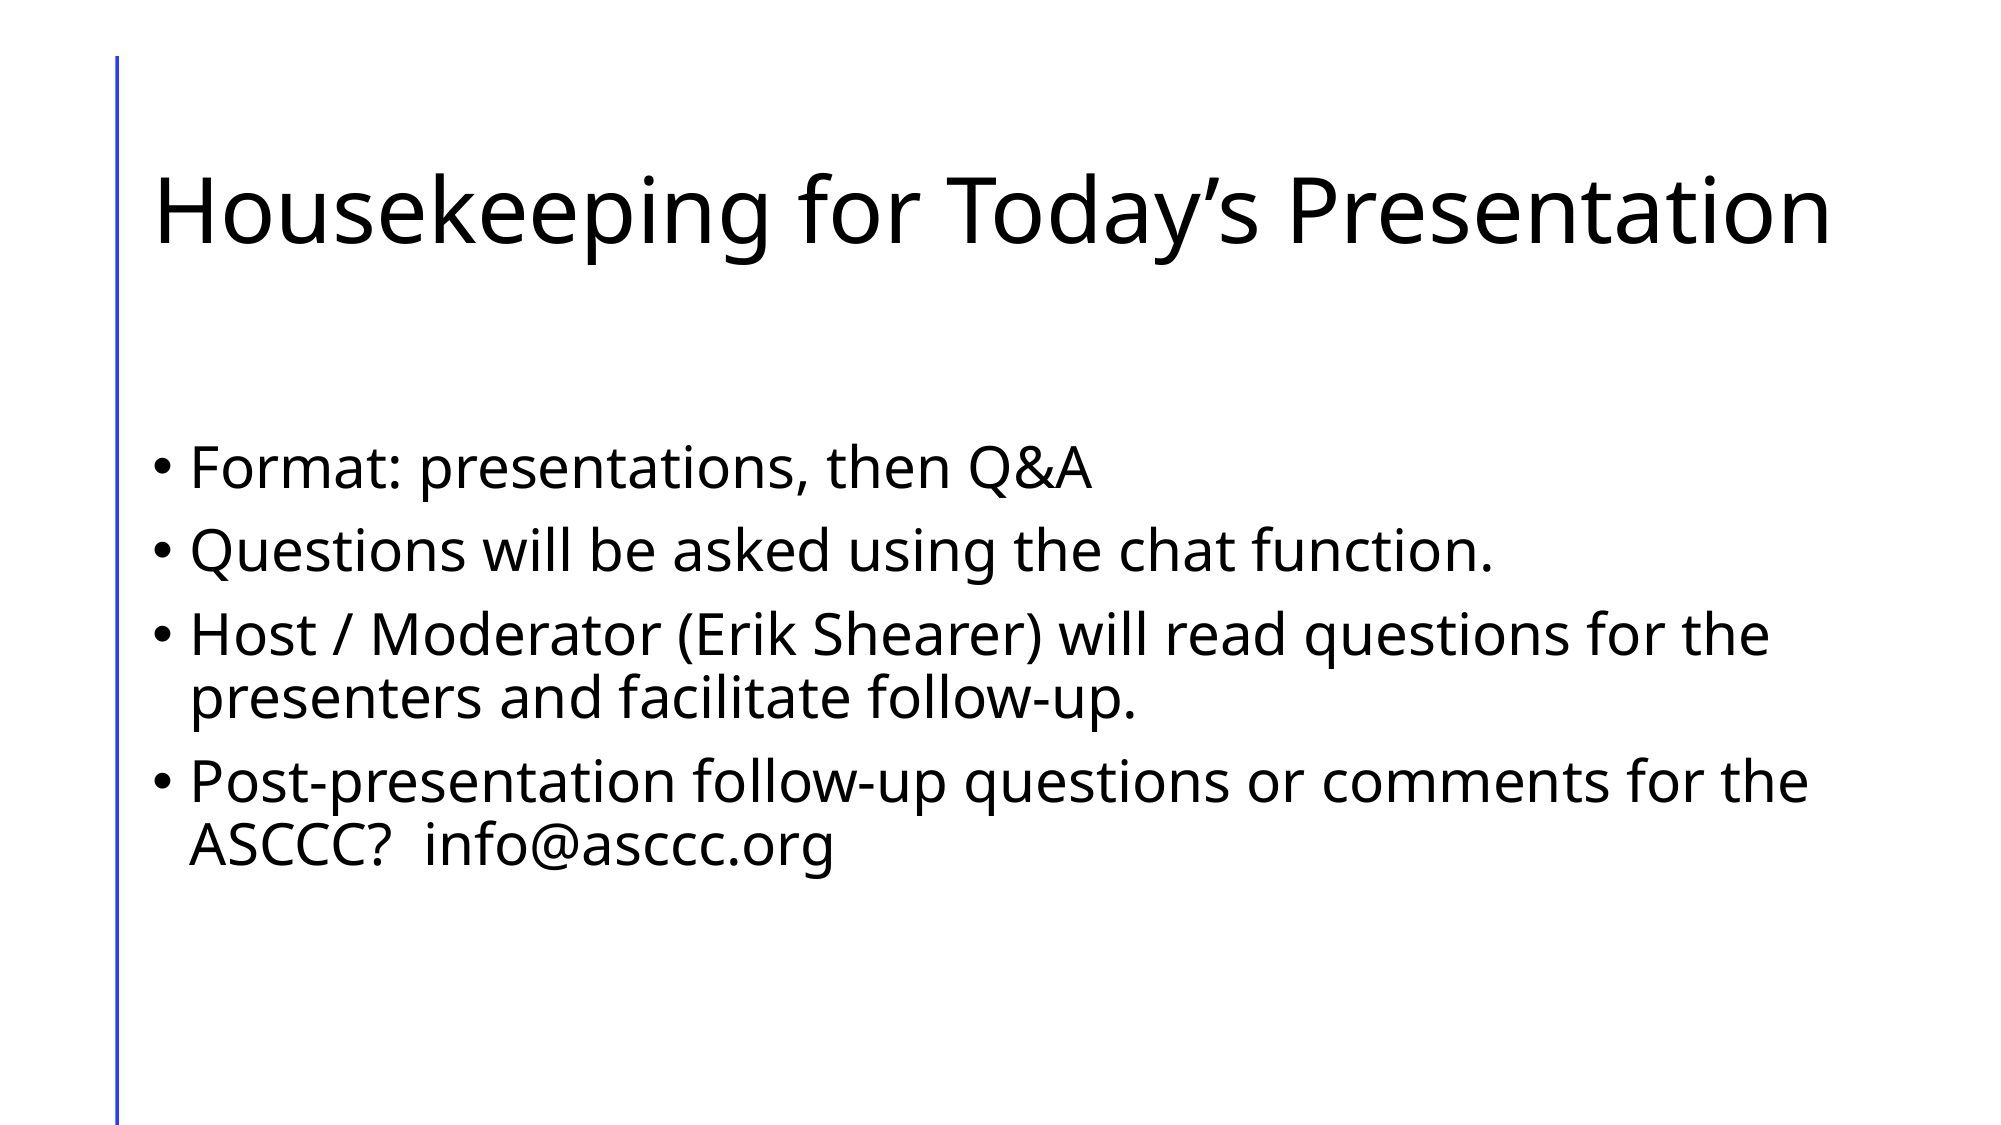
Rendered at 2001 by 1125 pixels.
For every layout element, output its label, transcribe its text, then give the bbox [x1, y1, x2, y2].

list Format: presentations, then Q&A Questions will be asked using the chat function. Host / Moderator (Erik Shearer) will read questions for the presenters and facilitate follow-up. Post-presentation follow-up questions or comments for the ASCCC? info@asccc.org [137, 430, 1863, 1066]
title Housekeeping for Today’s Presentation [137, 59, 1863, 368]
